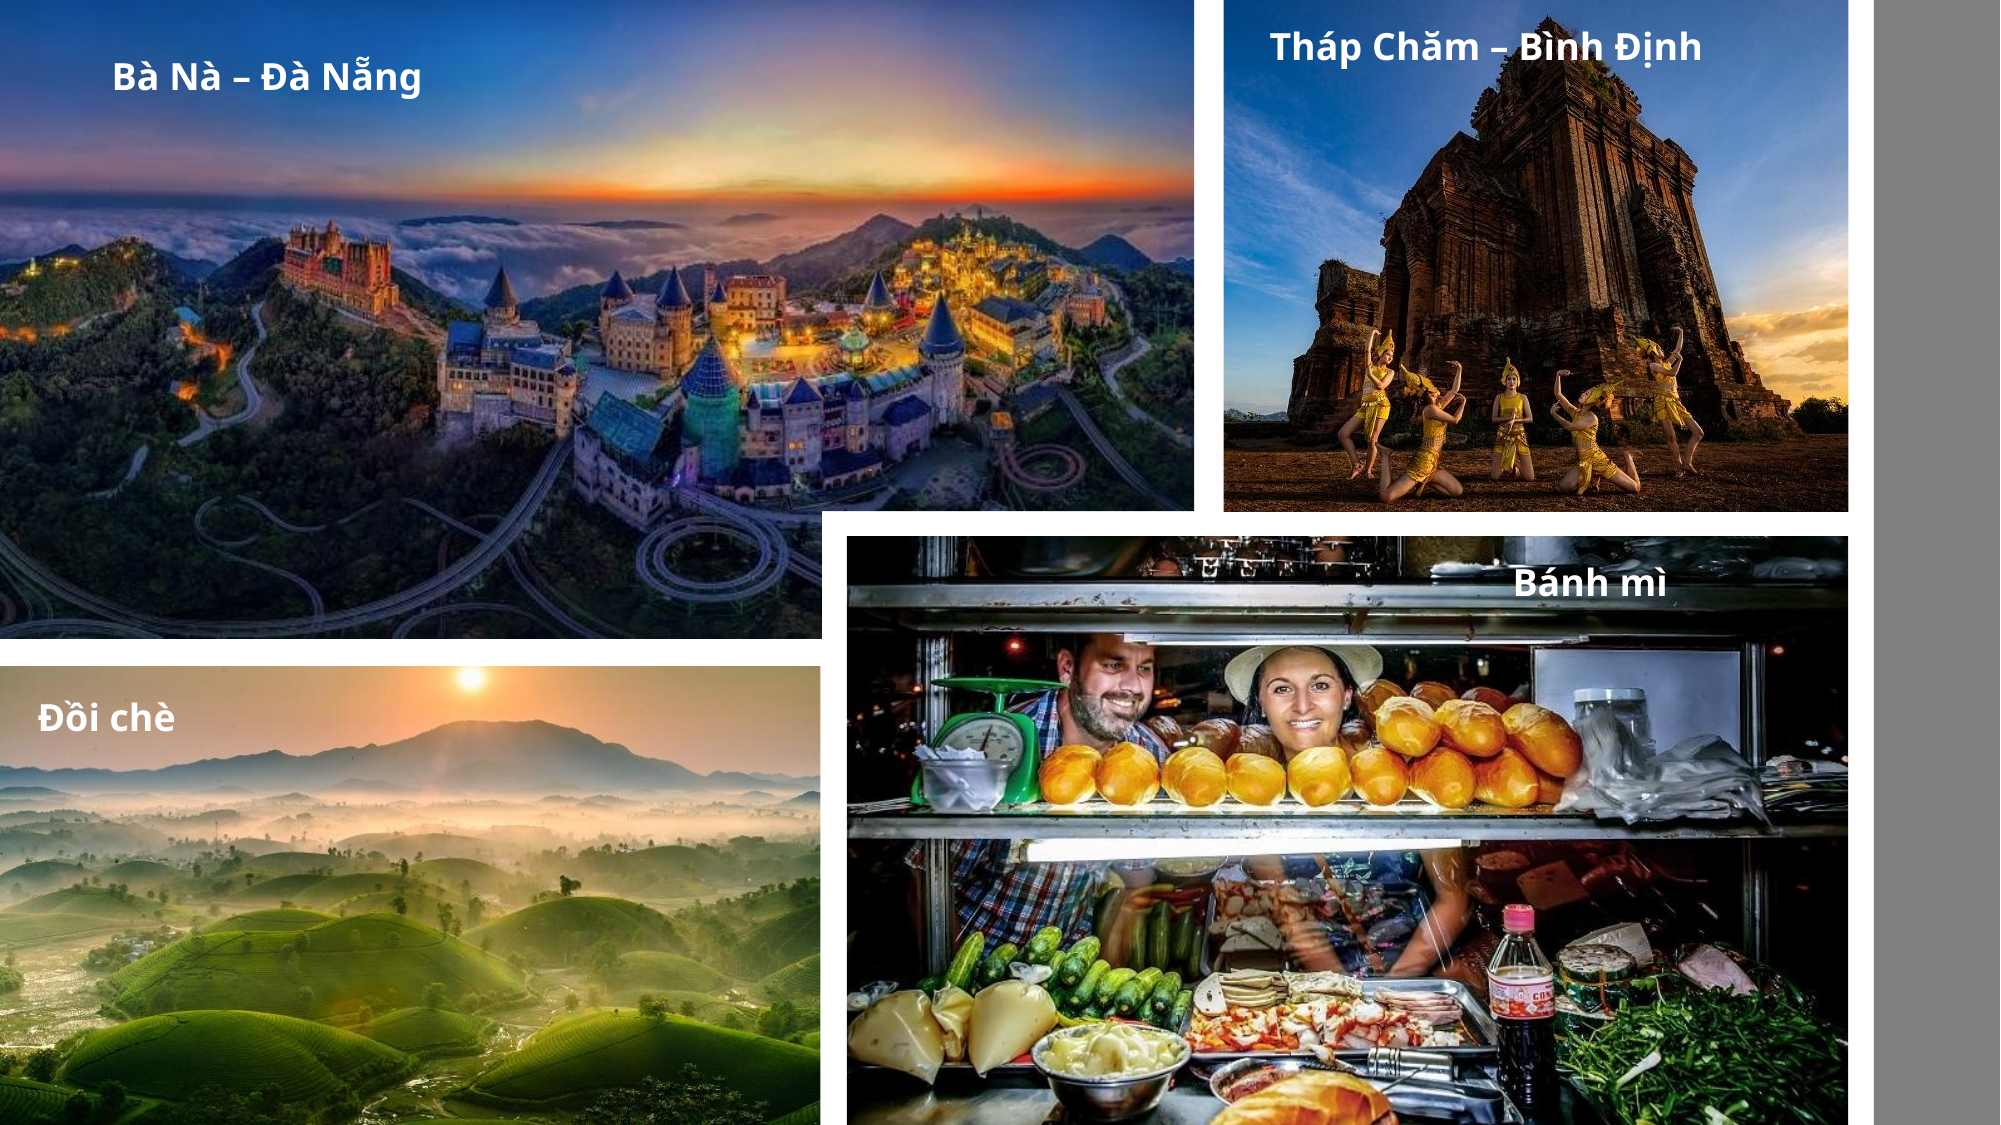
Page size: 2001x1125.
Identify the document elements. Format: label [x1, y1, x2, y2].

picture [1223, 0, 1849, 512]
picture [0, 0, 1849, 1125]
picture [0, 666, 821, 1125]
text_box [1873, 0, 2000, 1125]
